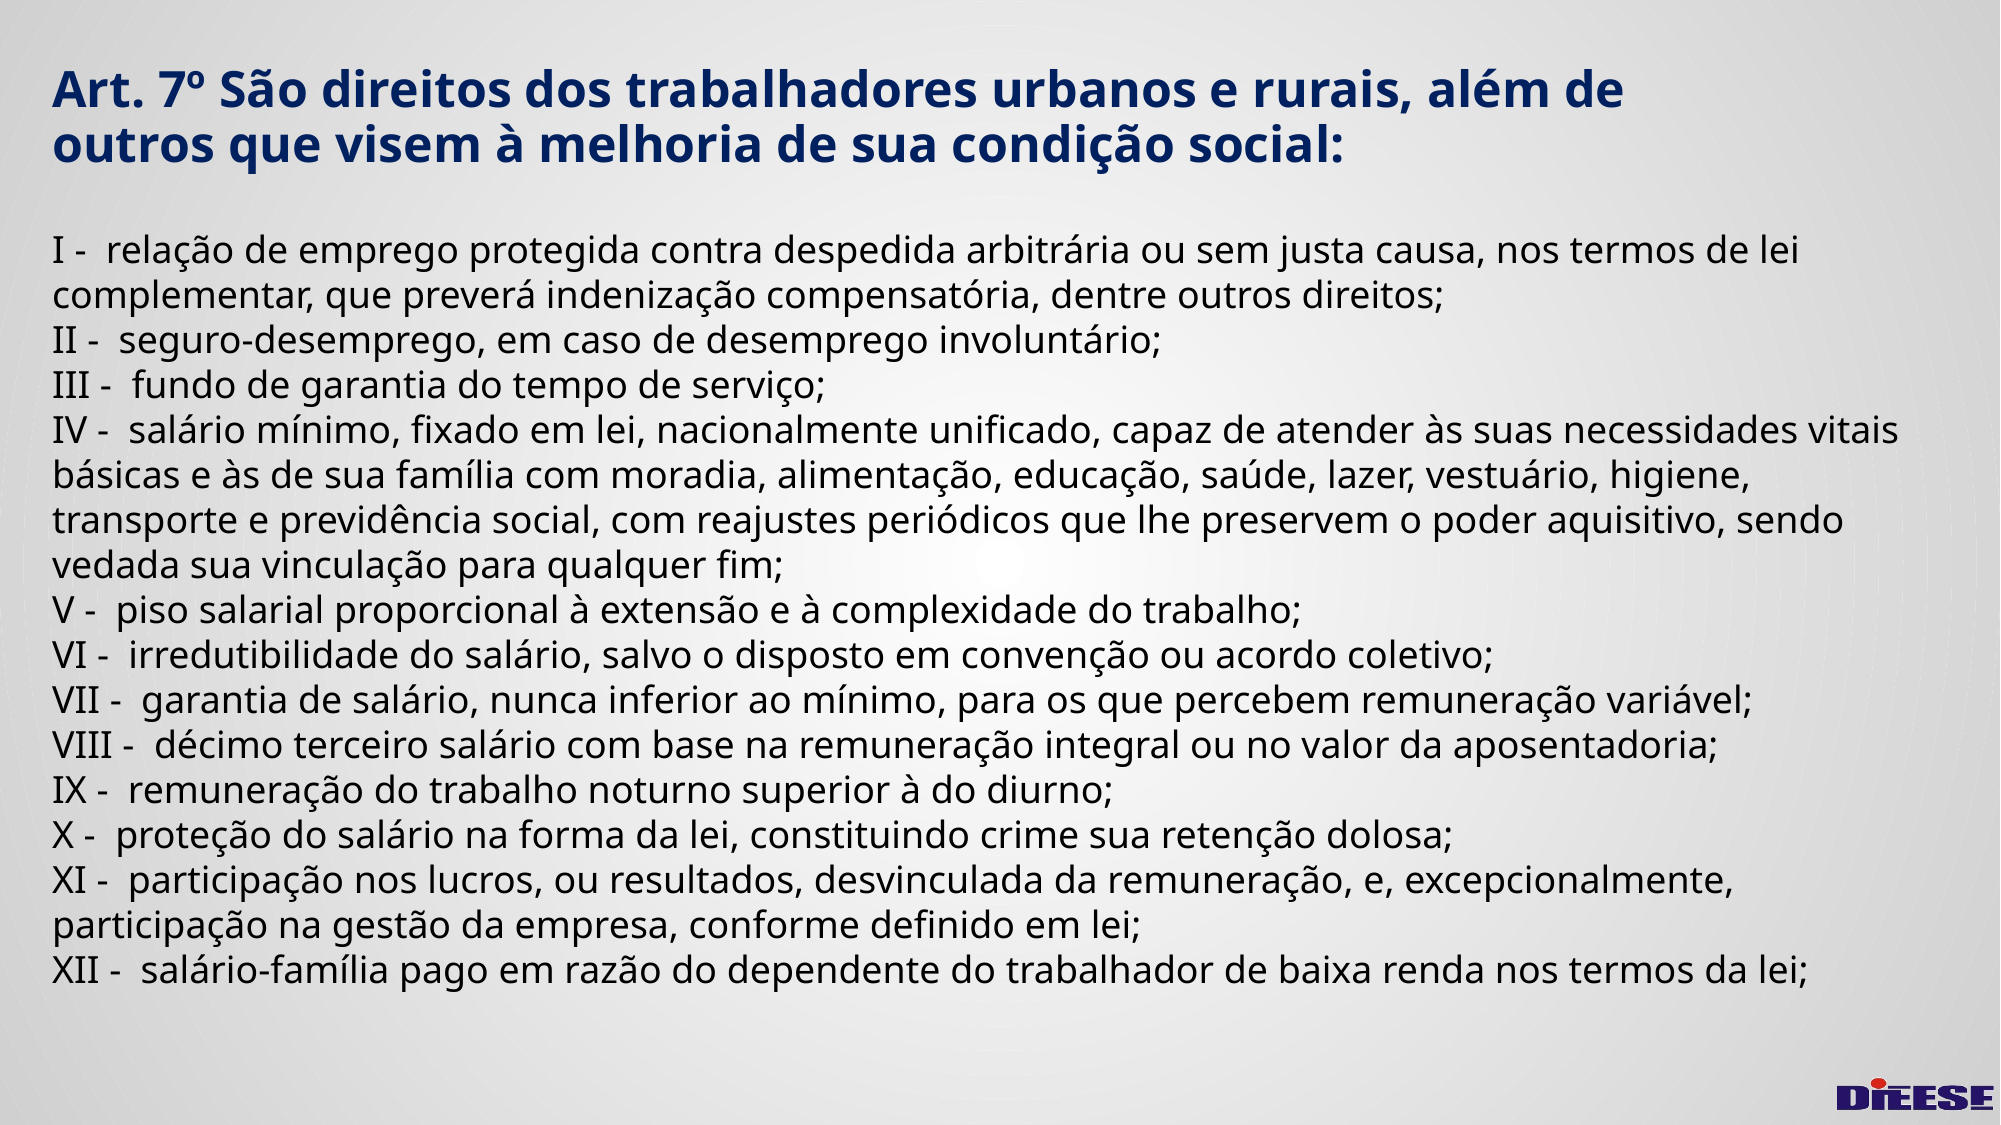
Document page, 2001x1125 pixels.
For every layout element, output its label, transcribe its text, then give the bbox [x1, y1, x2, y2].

title Art. 7º São direitos dos trabalhadores urbanos e rurais, além de outros que visem à melhoria de sua condição social: [37, 10, 1763, 218]
text_box I - relação de emprego protegida contra despedida arbitrária ou sem justa causa, nos termos de lei complementar, que preverá indenização compensatória, dentre outros direitos; II - seguro-desemprego, em caso de desemprego involuntário; III - fundo de garantia do tempo de serviço; IV - salário mínimo, fixado em lei, nacionalmente unificado, capaz de atender às suas necessidades vitais básicas e às de sua família com moradia, alimentação, educação, saúde, lazer, vestuário, higiene, transporte e previdência social, com reajustes periódicos que lhe preservem o poder aquisitivo, sendo vedada sua vinculação para qualquer fim; V - piso salarial proporcional à extensão e à complexidade do trabalho; VI - irredutibilidade do salário, salvo o disposto em convenção ou acordo coletivo; VII - garantia de salário, nunca inferior ao mínimo, para os que percebem remuneração variável; VIII - décimo terceiro salário com base na remuneração integral ou no valor da aposentadoria; IX - remuneração do trabalho noturno superior à do diurno; X - proteção do salário na forma da lei, constituindo crime sua retenção dolosa; XI - participação nos lucros, ou resultados, desvinculada da remuneração, e, excepcionalmente, participação na gestão da empresa, conforme definido em lei; XII - salário-família pago em razão do dependente do trabalhador de baixa renda nos termos da lei; [37, 218, 1928, 999]
picture [1837, 1067, 1994, 1122]
